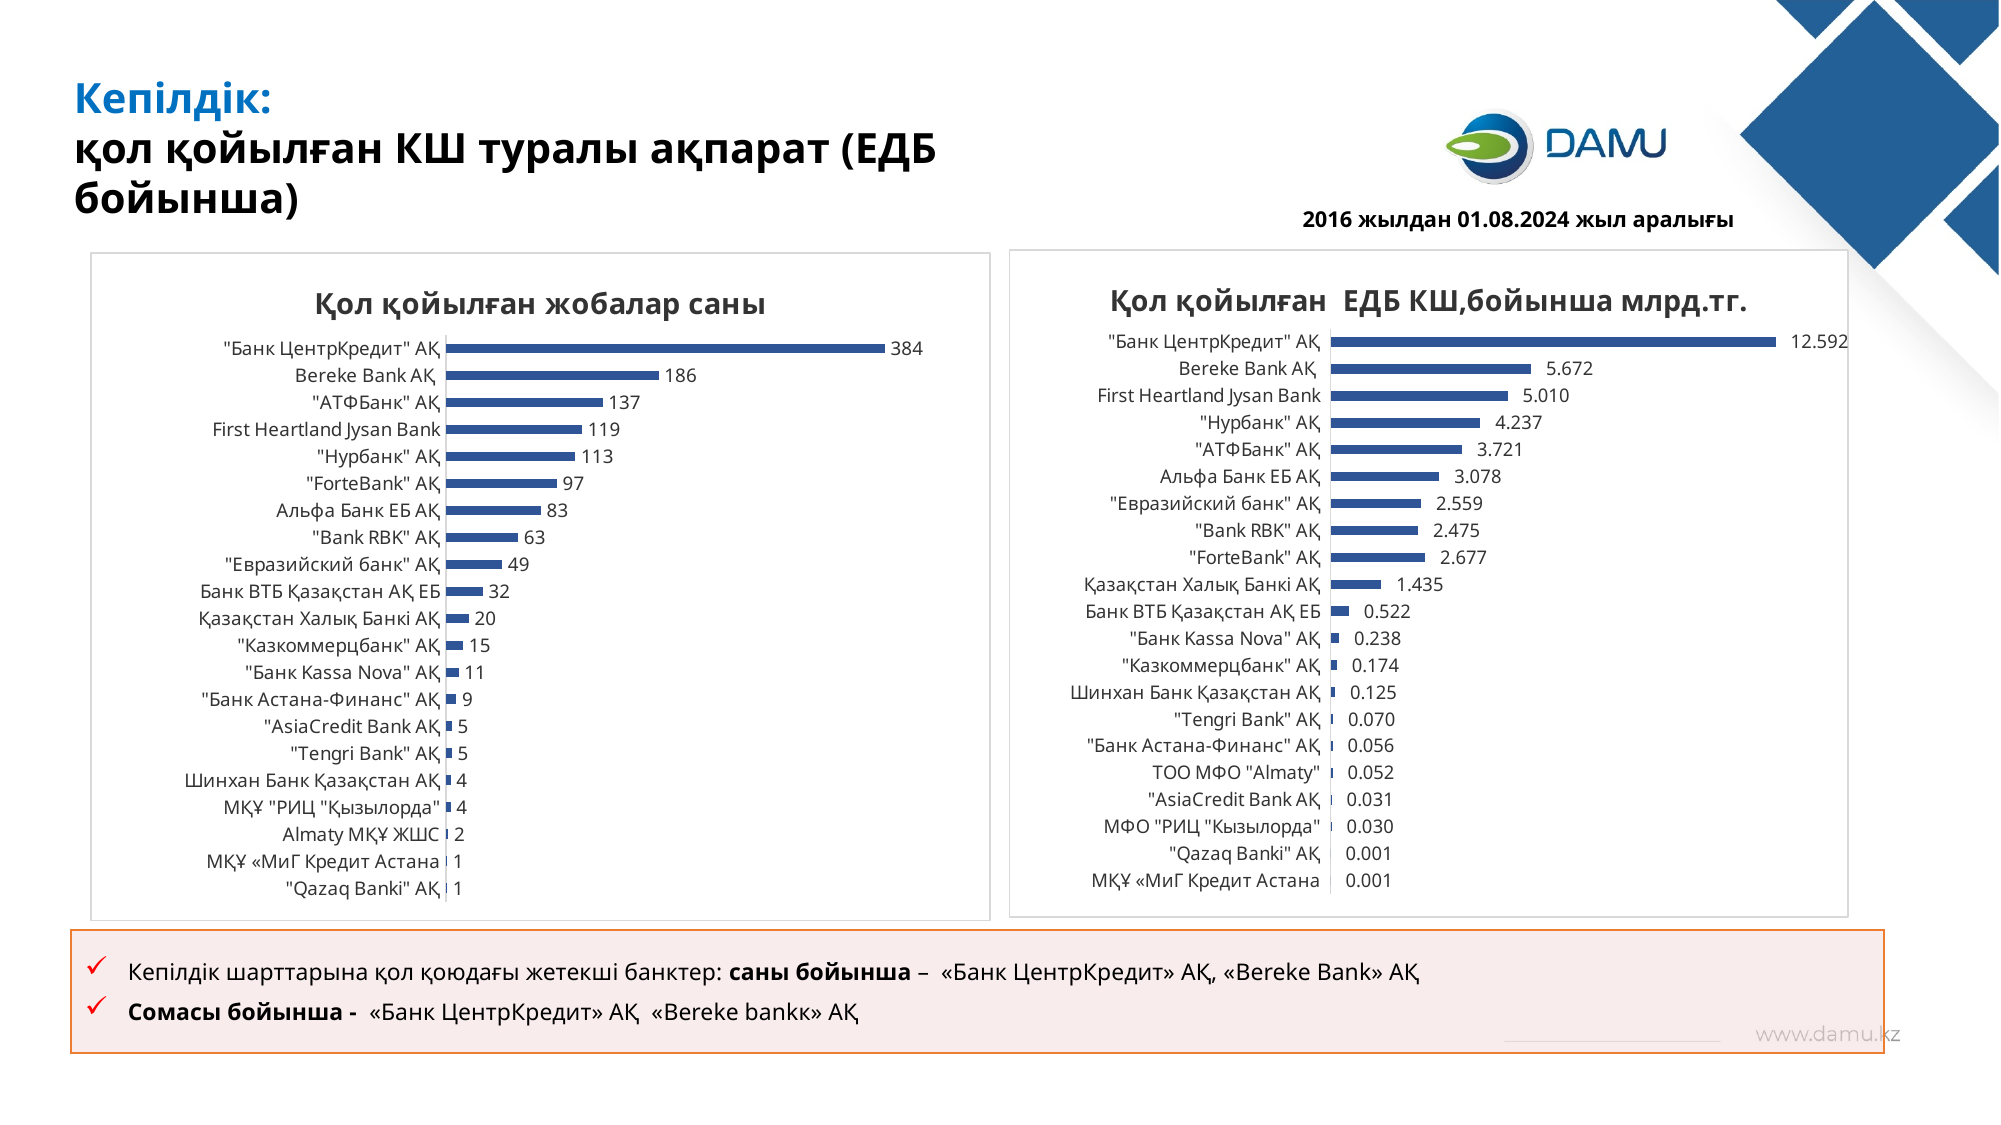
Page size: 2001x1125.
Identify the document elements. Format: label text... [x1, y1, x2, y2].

chart [89, 252, 991, 922]
picture [1, 0, 1999, 1125]
text_box Кепілдік шарттарына қол қоюдағы жетекші банктер: саны бойынша – «Банк ЦентрКредит» АҚ, «Bereke Bank» АҚ Сомасы бойынша - «Банк ЦентрКредит» АҚ «Bereke bankк» АҚ [70, 929, 1885, 1054]
text_box 2016 жылдан 01.08.2024 жыл аралығы [1287, 198, 1770, 240]
chart [1008, 249, 1868, 918]
text_box Кепілдік: қол қойылған КШ туралы ақпарат (ЕДБ бойынша) [59, 64, 1169, 230]
